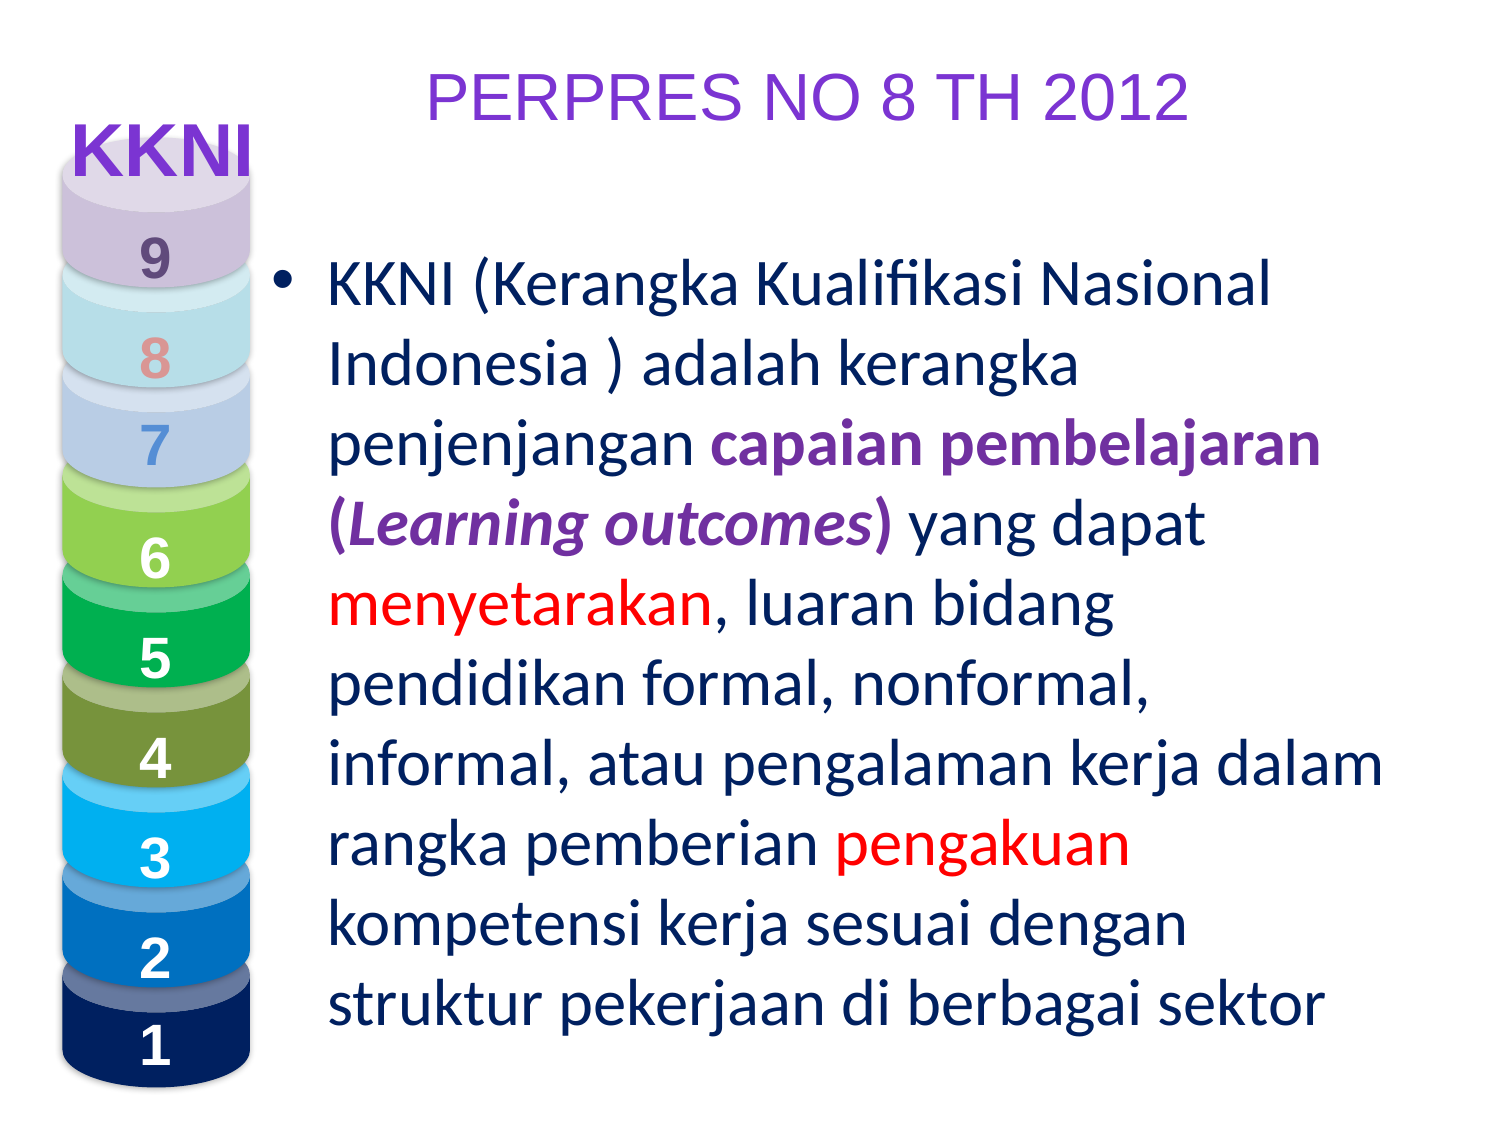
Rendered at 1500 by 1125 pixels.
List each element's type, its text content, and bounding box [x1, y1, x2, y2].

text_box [43, 93, 282, 1088]
text_box PERPRES no 8 th 2012 [410, 46, 1407, 142]
list KKNI (Kerangka Kualifikasi Nasional Indonesia ) adalah kerangka penjenjangan capaian pembelajaran (Learning outcomes) yang dapat menyetarakan, luaran bidang pendidikan formal, nonformal, informal, atau pengalaman kerja dalam rangka pemberian pengakuan kompetensi kerja sesuai dengan struktur pekerjaan di berbagai sektor [285, 230, 1426, 1088]
